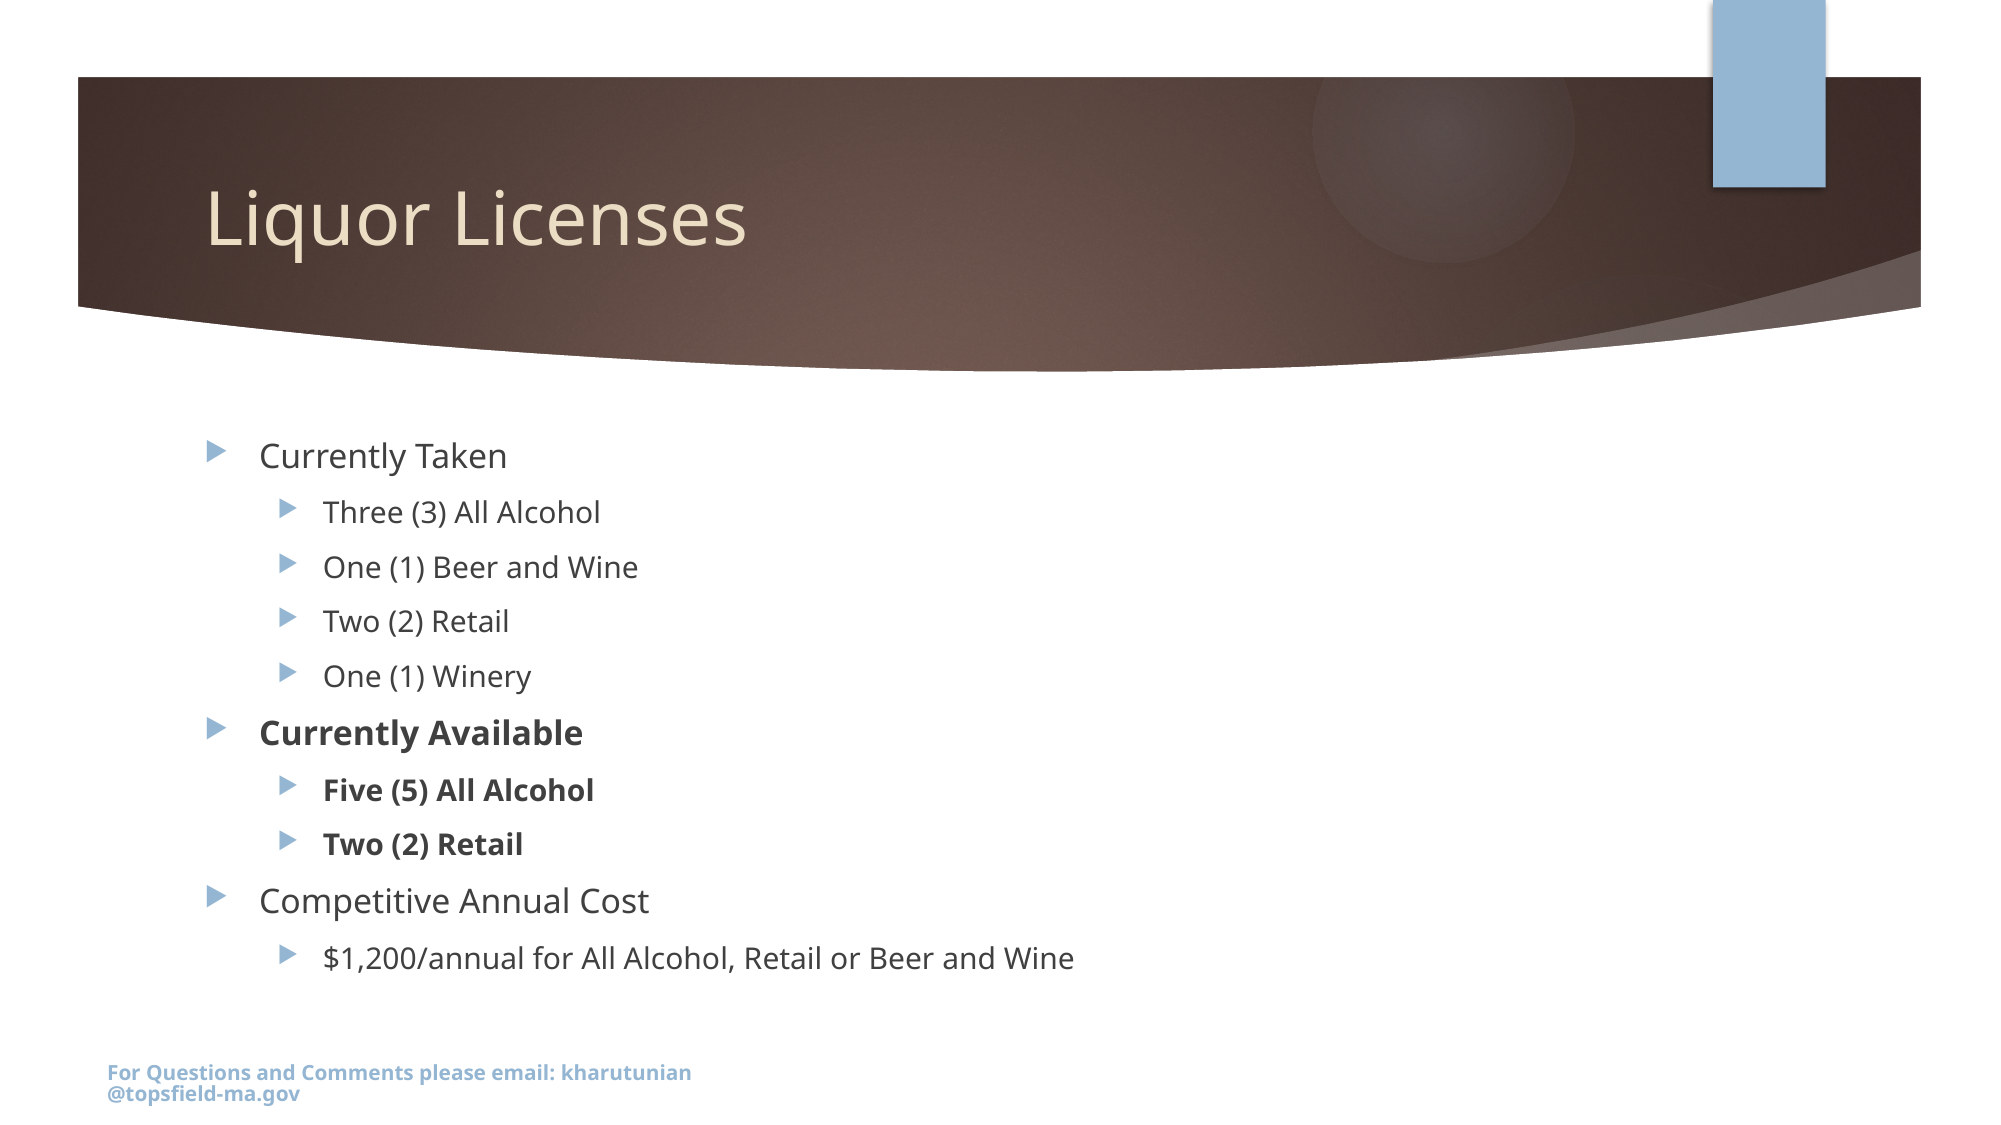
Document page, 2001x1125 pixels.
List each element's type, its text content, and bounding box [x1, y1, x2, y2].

title Liquor Licenses [189, 155, 1627, 275]
footer For Questions and Comments please email: kharutunian@topsfield-ma.gov [92, 1048, 726, 1099]
list Currently Taken Three (3) All Alcohol One (1) Beer and Wine Two (2) Retail One (1) Winery Currently Available Five (5) All Alcohol Two (2) Retail Competitive Annual Cost $1,200/annual for All Alcohol, Retail or Beer and Wine [189, 427, 1627, 988]
